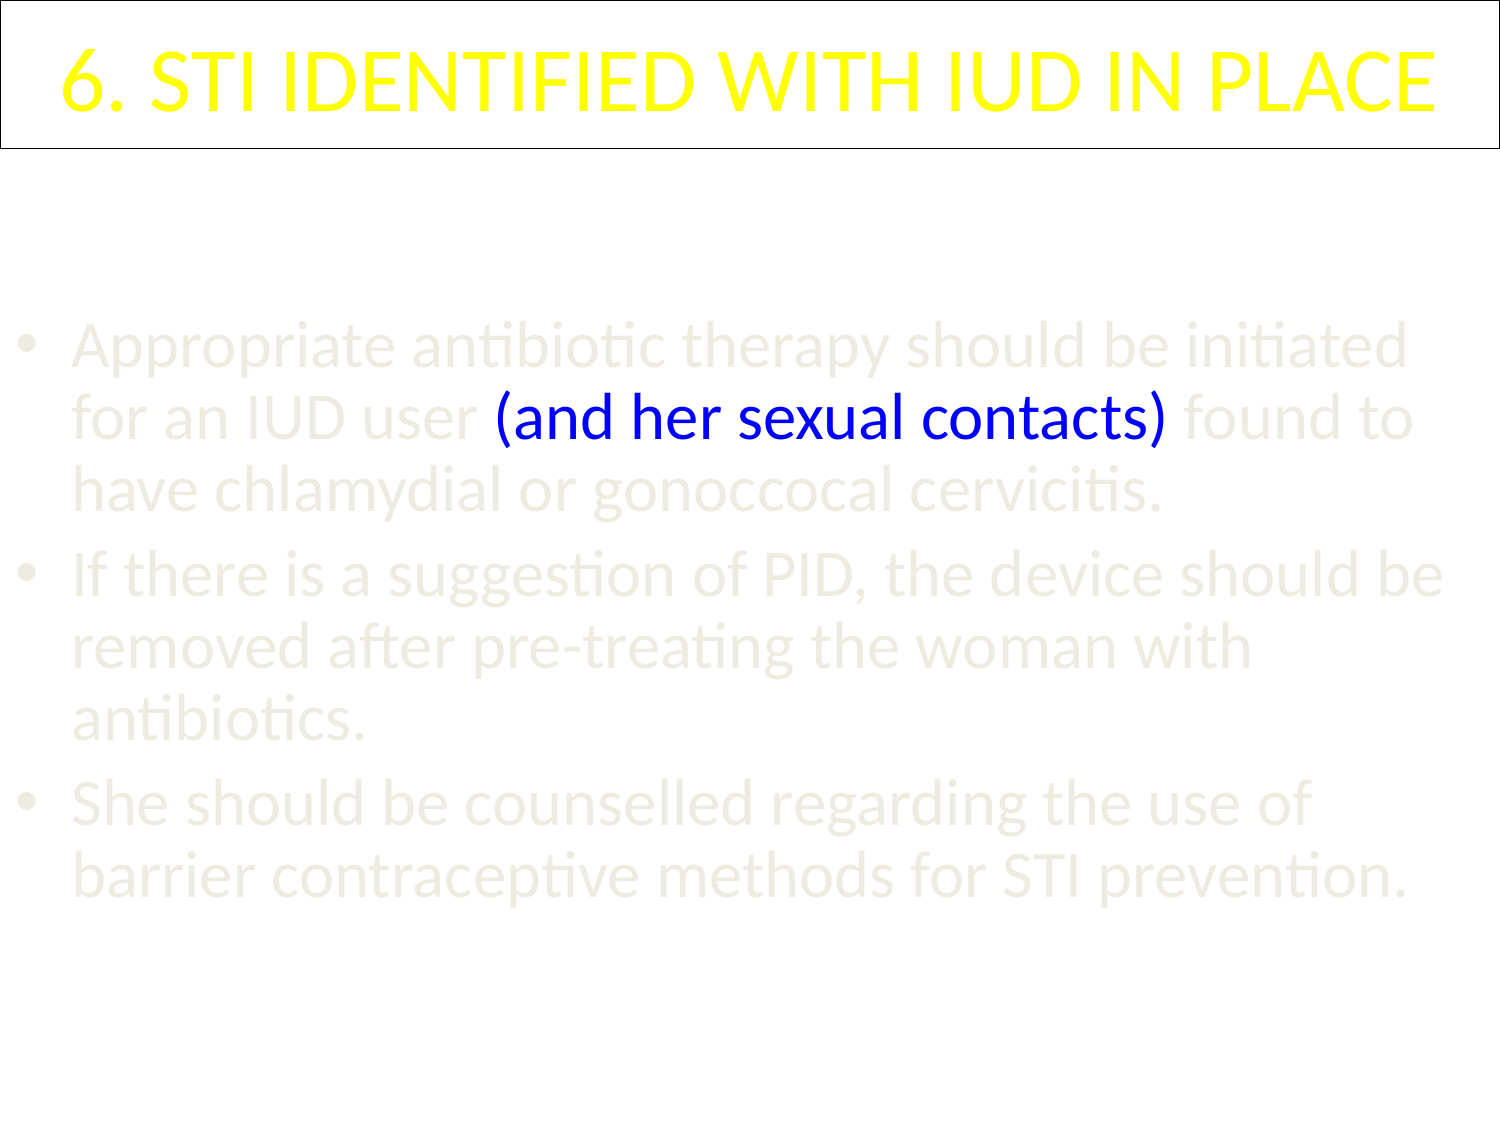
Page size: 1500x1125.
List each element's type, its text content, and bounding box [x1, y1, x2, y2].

list Appropriate antibiotic therapy should be initiated for an IUD user (and her sexual contacts) found to have chlamydial or gonoccocal cervicitis. If there is a suggestion of PID, the device should be removed after pre-treating the woman with antibiotics. She should be counselled regarding the use of barrier contraceptive methods for STI prevention. [0, 302, 1500, 1114]
title 6. STI IDENTIFIED WITH IUD IN PLACE [0, 0, 1500, 149]
